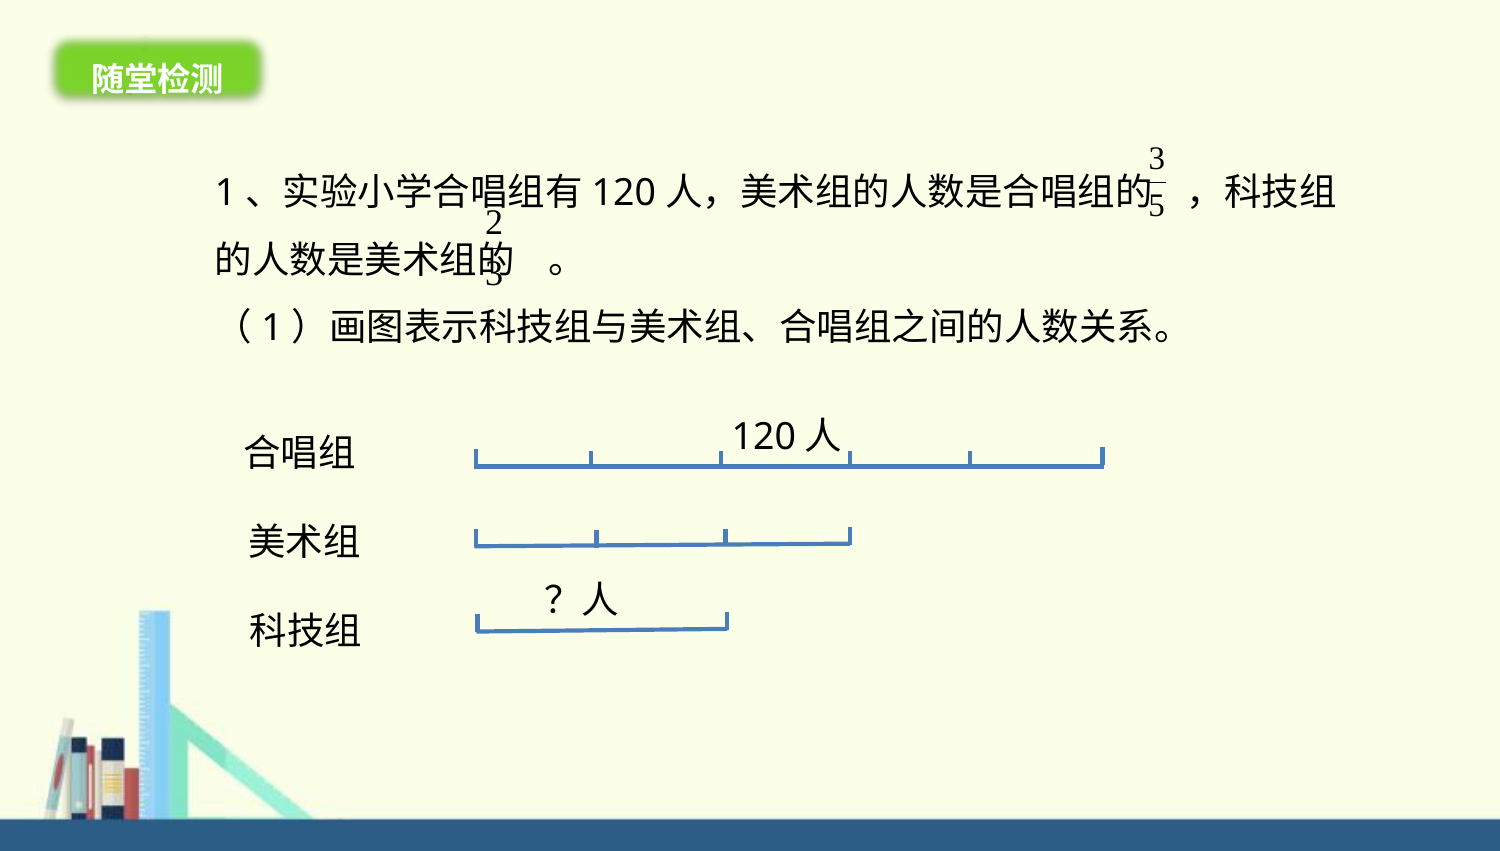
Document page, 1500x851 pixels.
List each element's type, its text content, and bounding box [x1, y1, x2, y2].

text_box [1141, 137, 1173, 224]
text_box ？人 [529, 555, 675, 610]
text_box 1、实验小学合唱组有120人，美术组的人数是合唱组的 ，科技组的人数是美术组的 。 （1）画图表示科技组与美术组、合唱组之间的人数关系。 [199, 138, 1380, 423]
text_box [474, 447, 1105, 468]
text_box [476, 611, 728, 632]
text_box 120人 [716, 381, 862, 445]
picture [0, 0, 1500, 851]
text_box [474, 526, 851, 547]
text_box 美术组 [233, 488, 379, 571]
text_box 科技组 [235, 577, 381, 660]
text_box 合唱组 [228, 399, 374, 482]
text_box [476, 200, 514, 294]
text_box 随堂检测 [65, 51, 251, 87]
